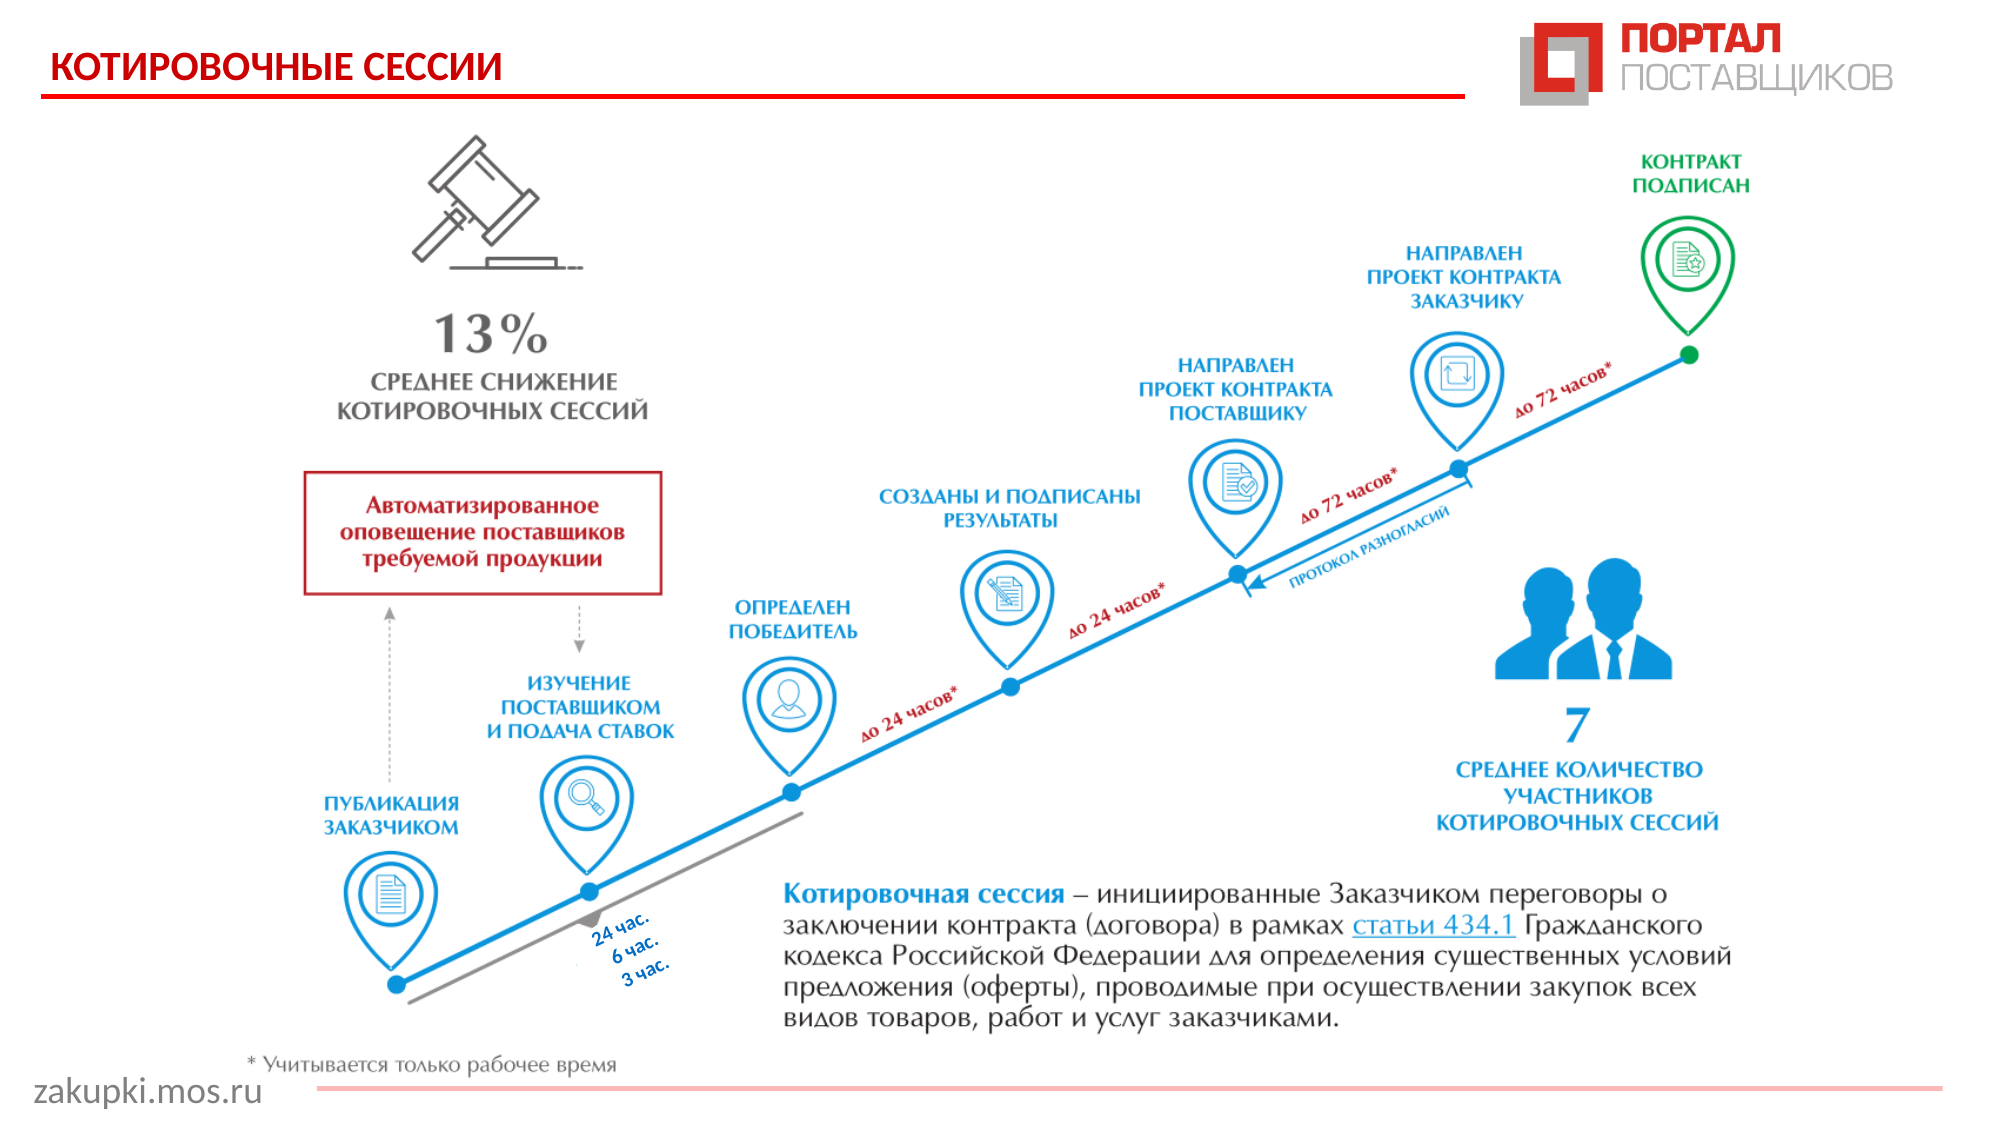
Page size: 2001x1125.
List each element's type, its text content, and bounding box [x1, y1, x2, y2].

text_box zakupki.mos.ru [18, 1058, 279, 1118]
picture [1520, 20, 1894, 106]
text_box КОТИРОВОЧНЫЕ СЕССИИ [35, 31, 1520, 96]
picture [184, 108, 1816, 1104]
